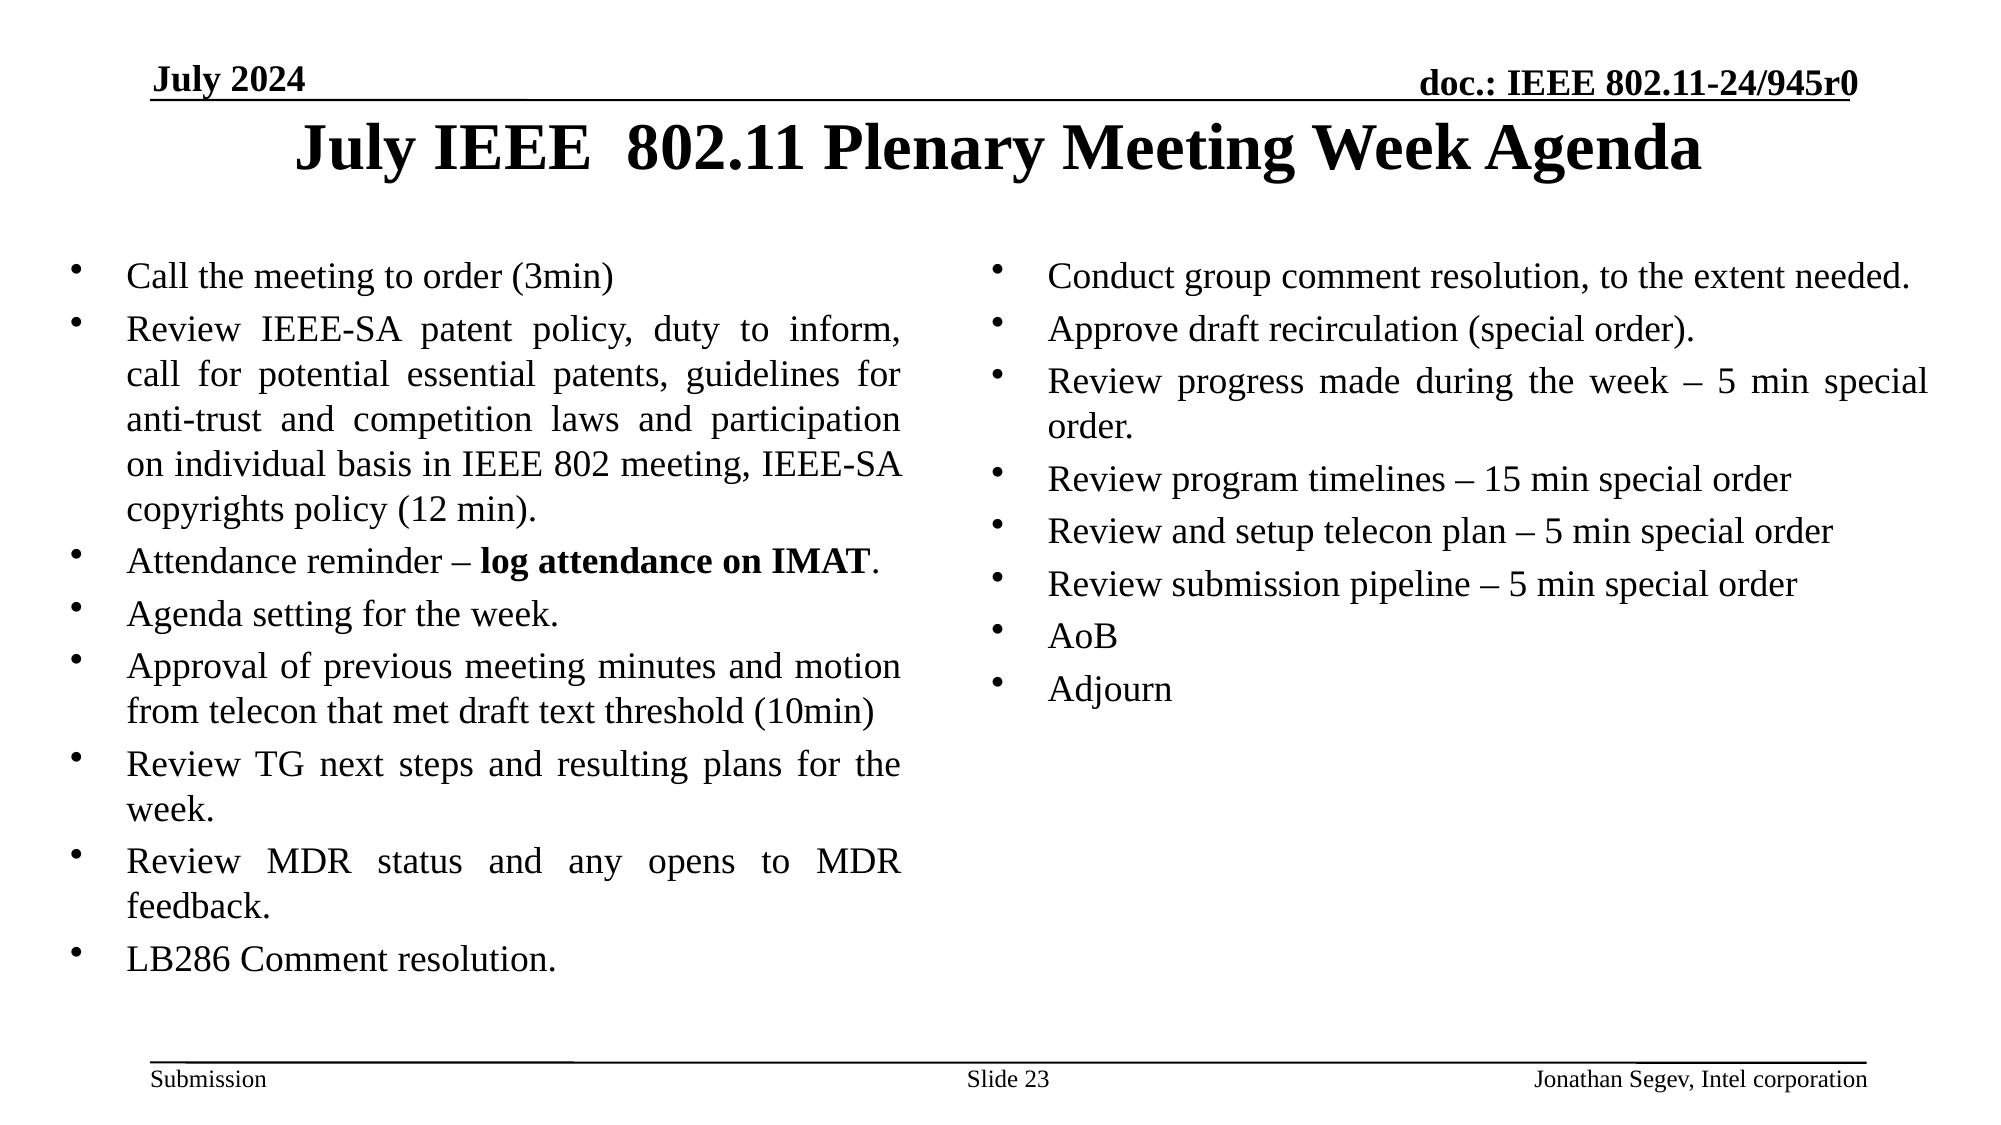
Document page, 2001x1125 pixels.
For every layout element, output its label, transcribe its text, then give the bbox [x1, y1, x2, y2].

list Call the meeting to order (3min) Review IEEE-SA patent policy, duty to inform, call for potential essential patents, guidelines for anti-trust and competition laws and participation on individual basis in IEEE 802 meeting, IEEE-SA copyrights policy (12 min). Attendance reminder – log attendance on IMAT. Agenda setting for the week. Approval of previous meeting minutes and motion from telecon that met draft text threshold (10min) Review TG next steps and resulting plans for the week. Review MDR status and any opens to MDR feedback. LB286 Comment resolution. [54, 243, 918, 929]
footer Jonathan Segev, Intel corporation [1171, 1061, 1869, 1093]
slide_number Slide 23 [950, 1061, 1067, 1123]
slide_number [152, 54, 563, 100]
text_box Conduct group comment resolution, to the extent needed. Approve draft recirculation (special order). Review progress made during the week – 5 min special order. Review program timelines – 15 min special order Review and setup telecon plan – 5 min special order Review submission pipeline – 5 min special order AoB Adjourn [976, 243, 1945, 929]
title July IEEE 802.11 Plenary Meeting Week Agenda [149, 112, 1850, 173]
